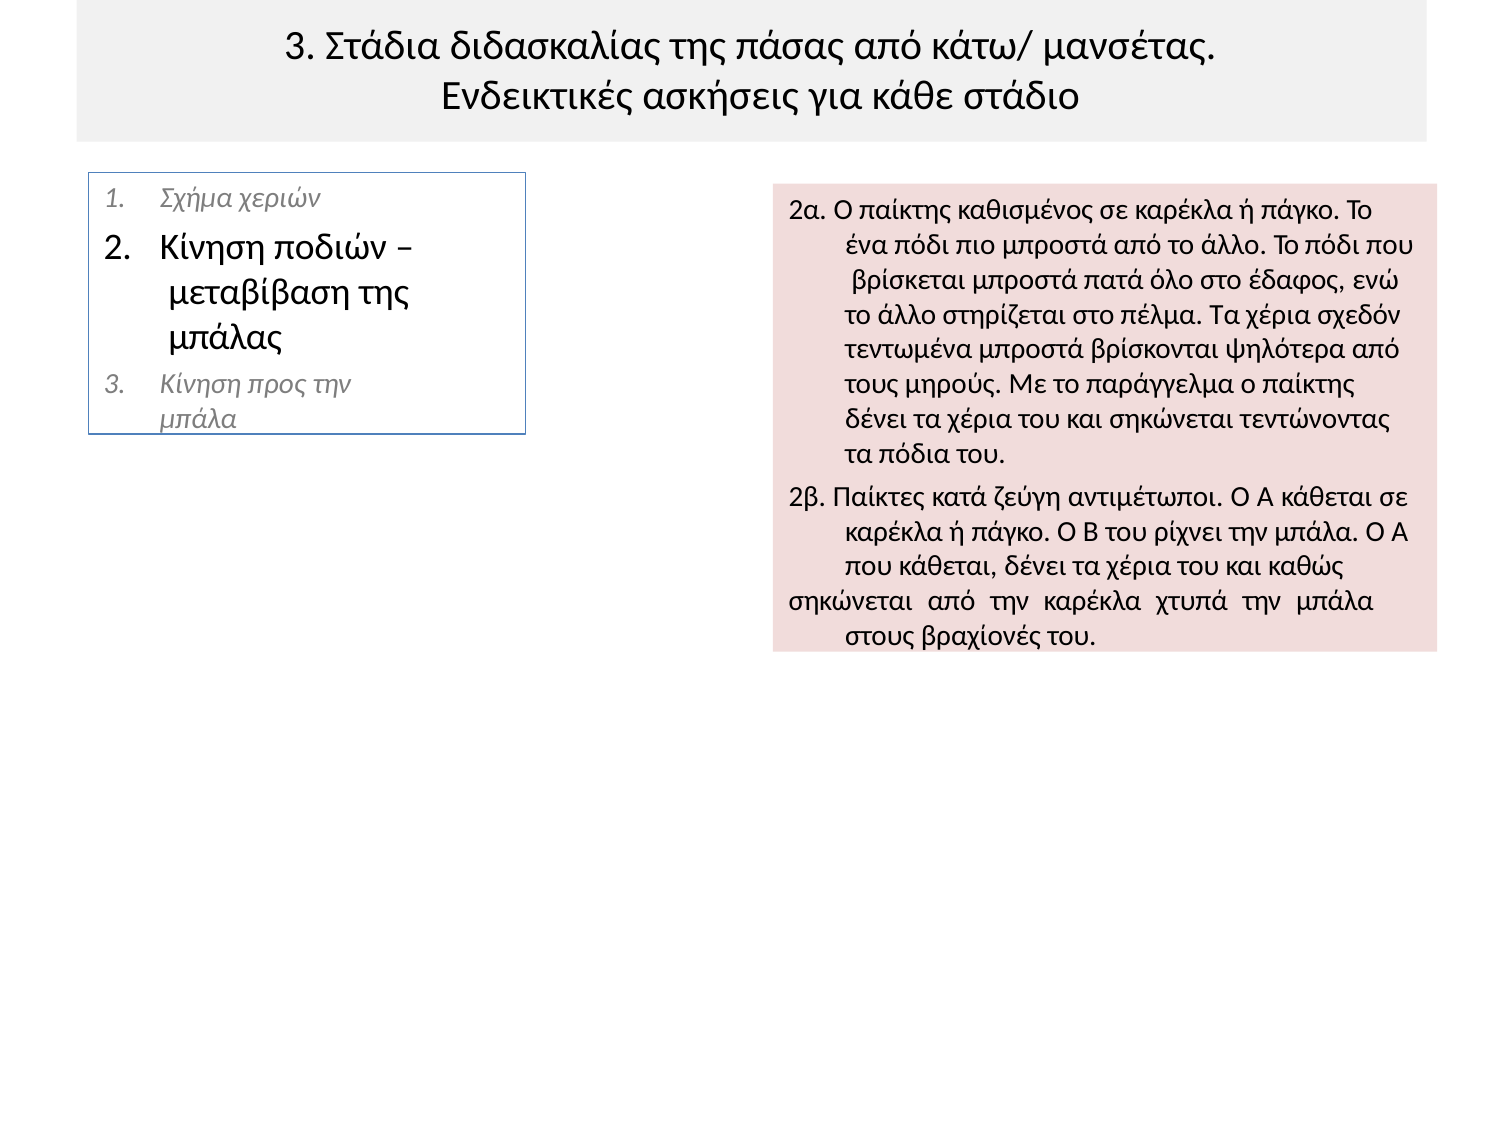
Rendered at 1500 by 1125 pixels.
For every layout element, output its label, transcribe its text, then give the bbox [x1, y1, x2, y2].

title 3. Στάδια διδασκαλίας της πάσας από κάτω/ μανσέτας. Ενδεικτικές ασκήσεις για κάθε στάδιο [278, 16, 1222, 206]
text_box Σχήμα χεριών Κίνηση ποδιών – μεταβίβαση της μπάλας Κίνηση προς την μπάλα [88, 172, 526, 435]
text_box 2α. Ο παίκτης καθισμένος σε καρέκλα ή πάγκο. Το ένα πόδι πιο μπροστά από το άλλο. Το πόδι που βρίσκεται μπροστά πατά όλο στο έδαφος, ενώ το άλλο στηρίζεται στο πέλμα. Τα χέρια σχεδόν τεντωμένα μπροστά βρίσκονται ψηλότερα από τους μηρούς. Με το παράγγελμα ο παίκτης δένει τα χέρια του και σηκώνεται τεντώνοντας τα πόδια του. 2β. Παίκτες κατά ζεύγη αντιμέτωποι. Ο Α κάθεται σε καρέκλα ή πάγκο. Ο Β του ρίχνει την μπάλα. Ο Α που κάθεται, δένει τα χέρια του και καθώς σηκώνεται από την καρέκλα χτυπά την μπάλα στους βραχίονές του. [772, 183, 1438, 652]
